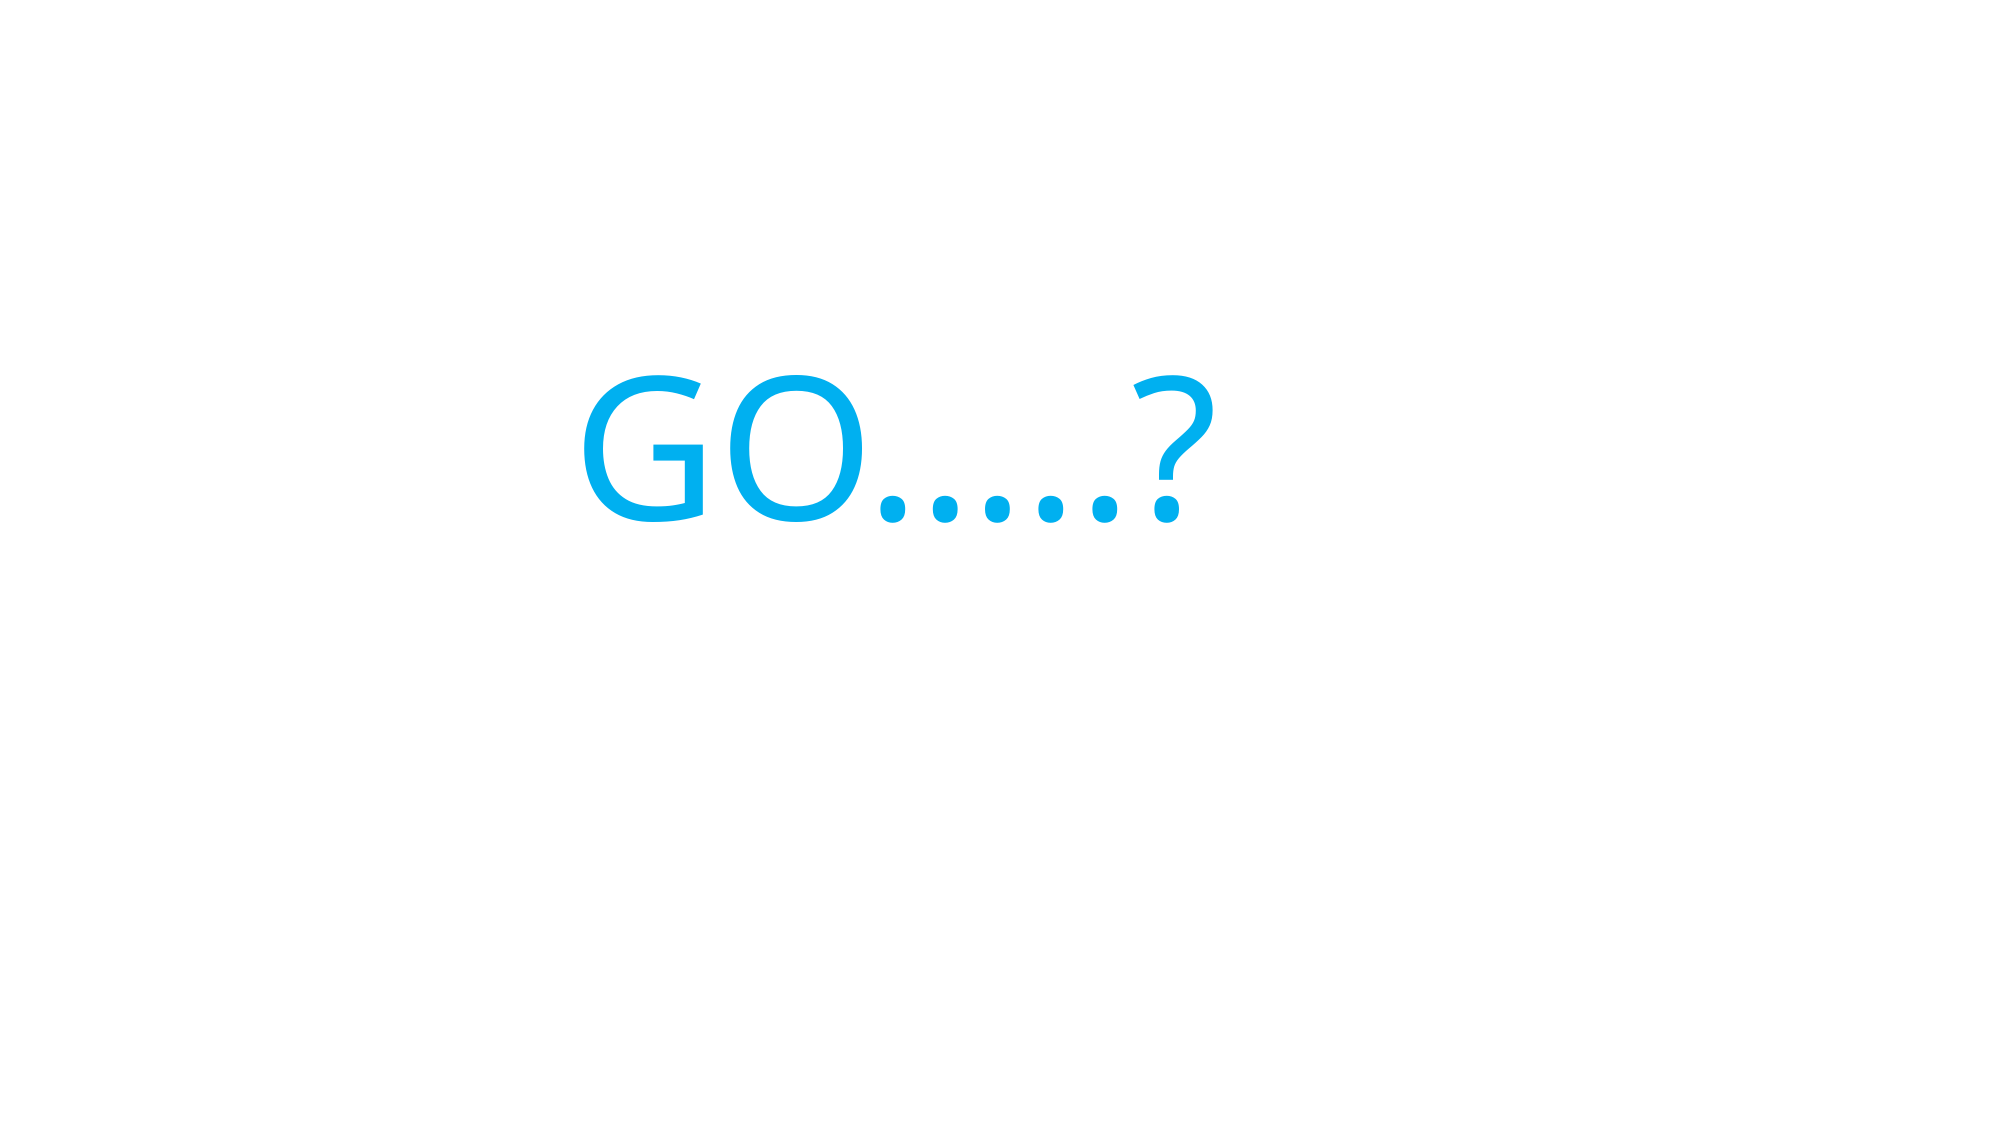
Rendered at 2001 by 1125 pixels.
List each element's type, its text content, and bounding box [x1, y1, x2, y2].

list GO…..? [141, 81, 1867, 796]
